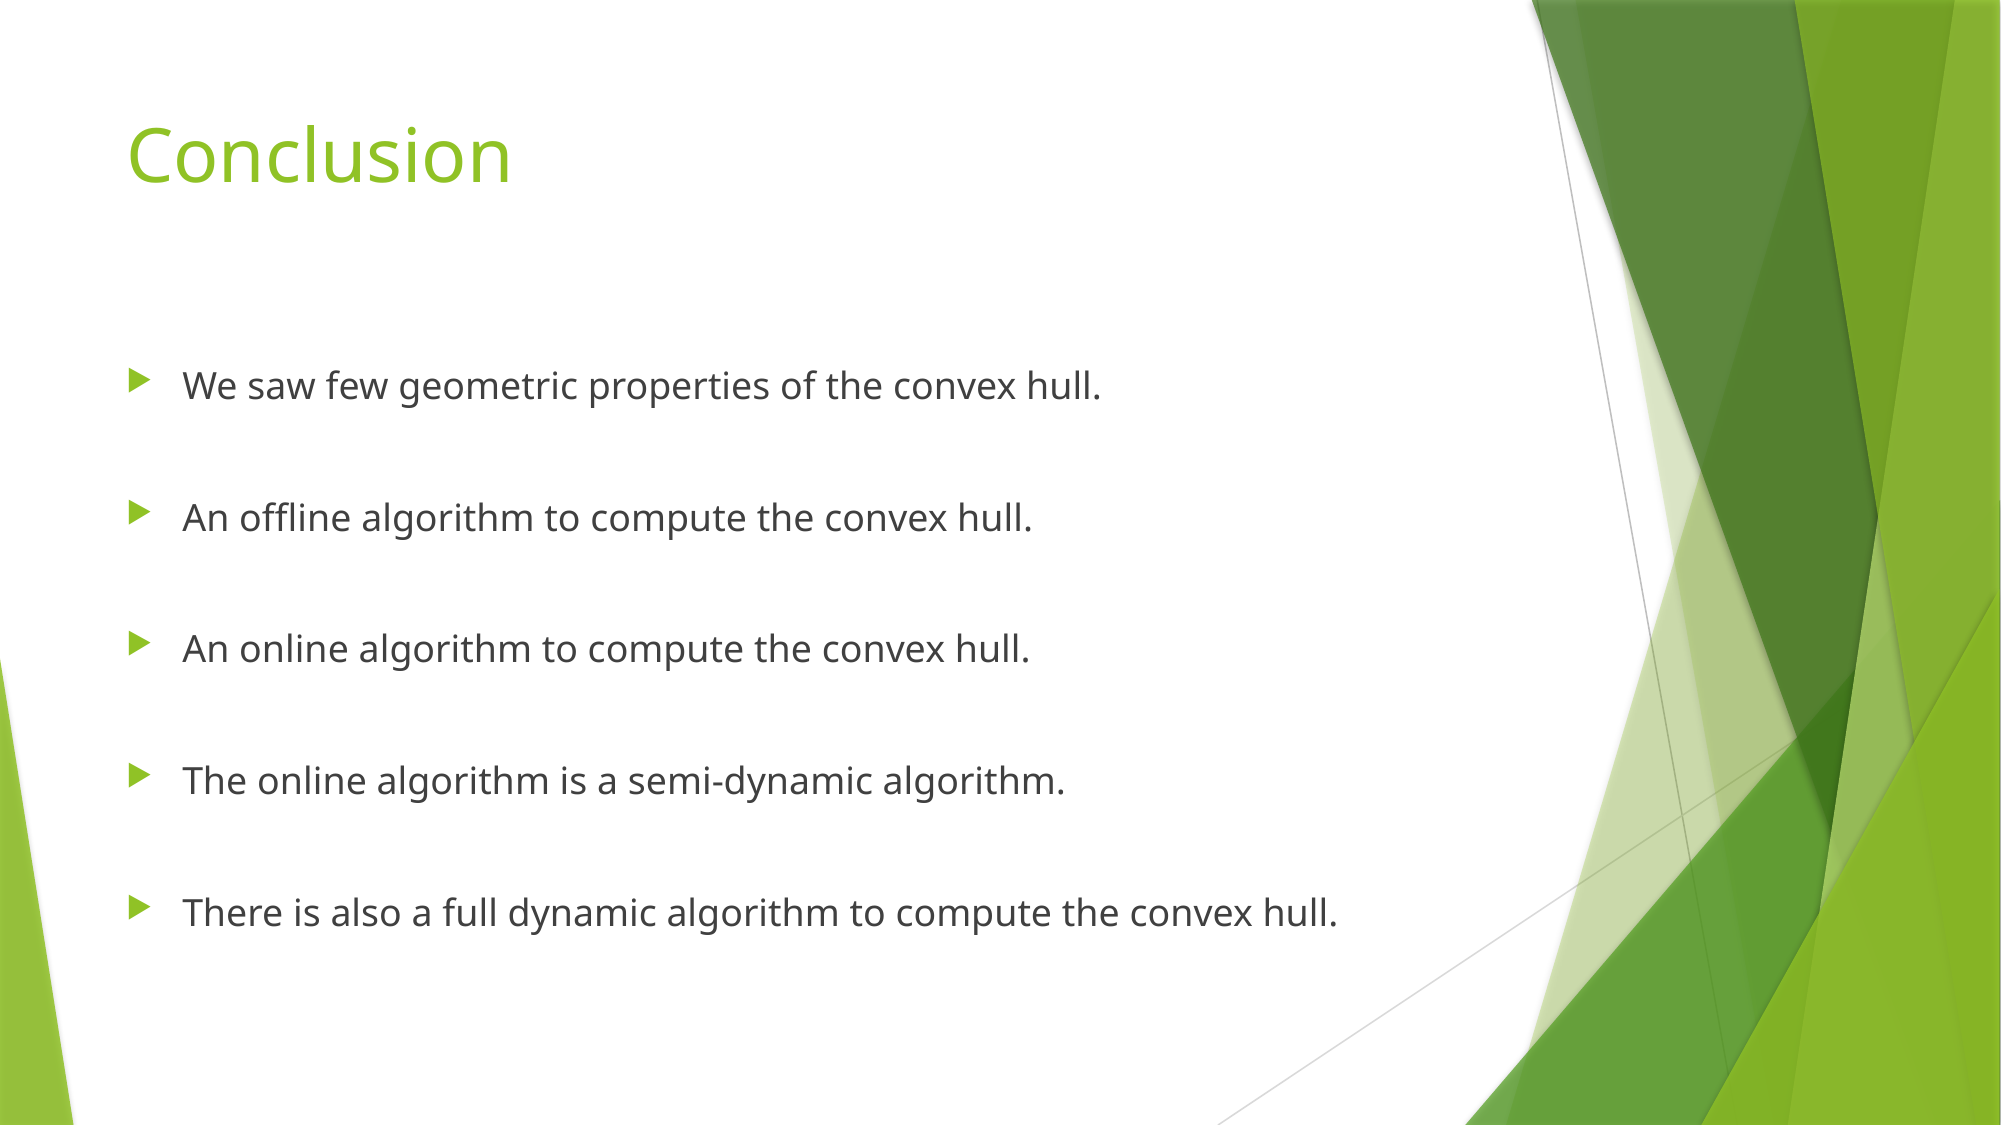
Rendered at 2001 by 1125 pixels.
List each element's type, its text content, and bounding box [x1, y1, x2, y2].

list We saw few geometric properties of the convex hull. An offline algorithm to compute the convex hull. An online algorithm to compute the convex hull. The online algorithm is a semi-dynamic algorithm. There is also a full dynamic algorithm to compute the convex hull. [111, 354, 1522, 992]
title Conclusion [111, 99, 1522, 317]
